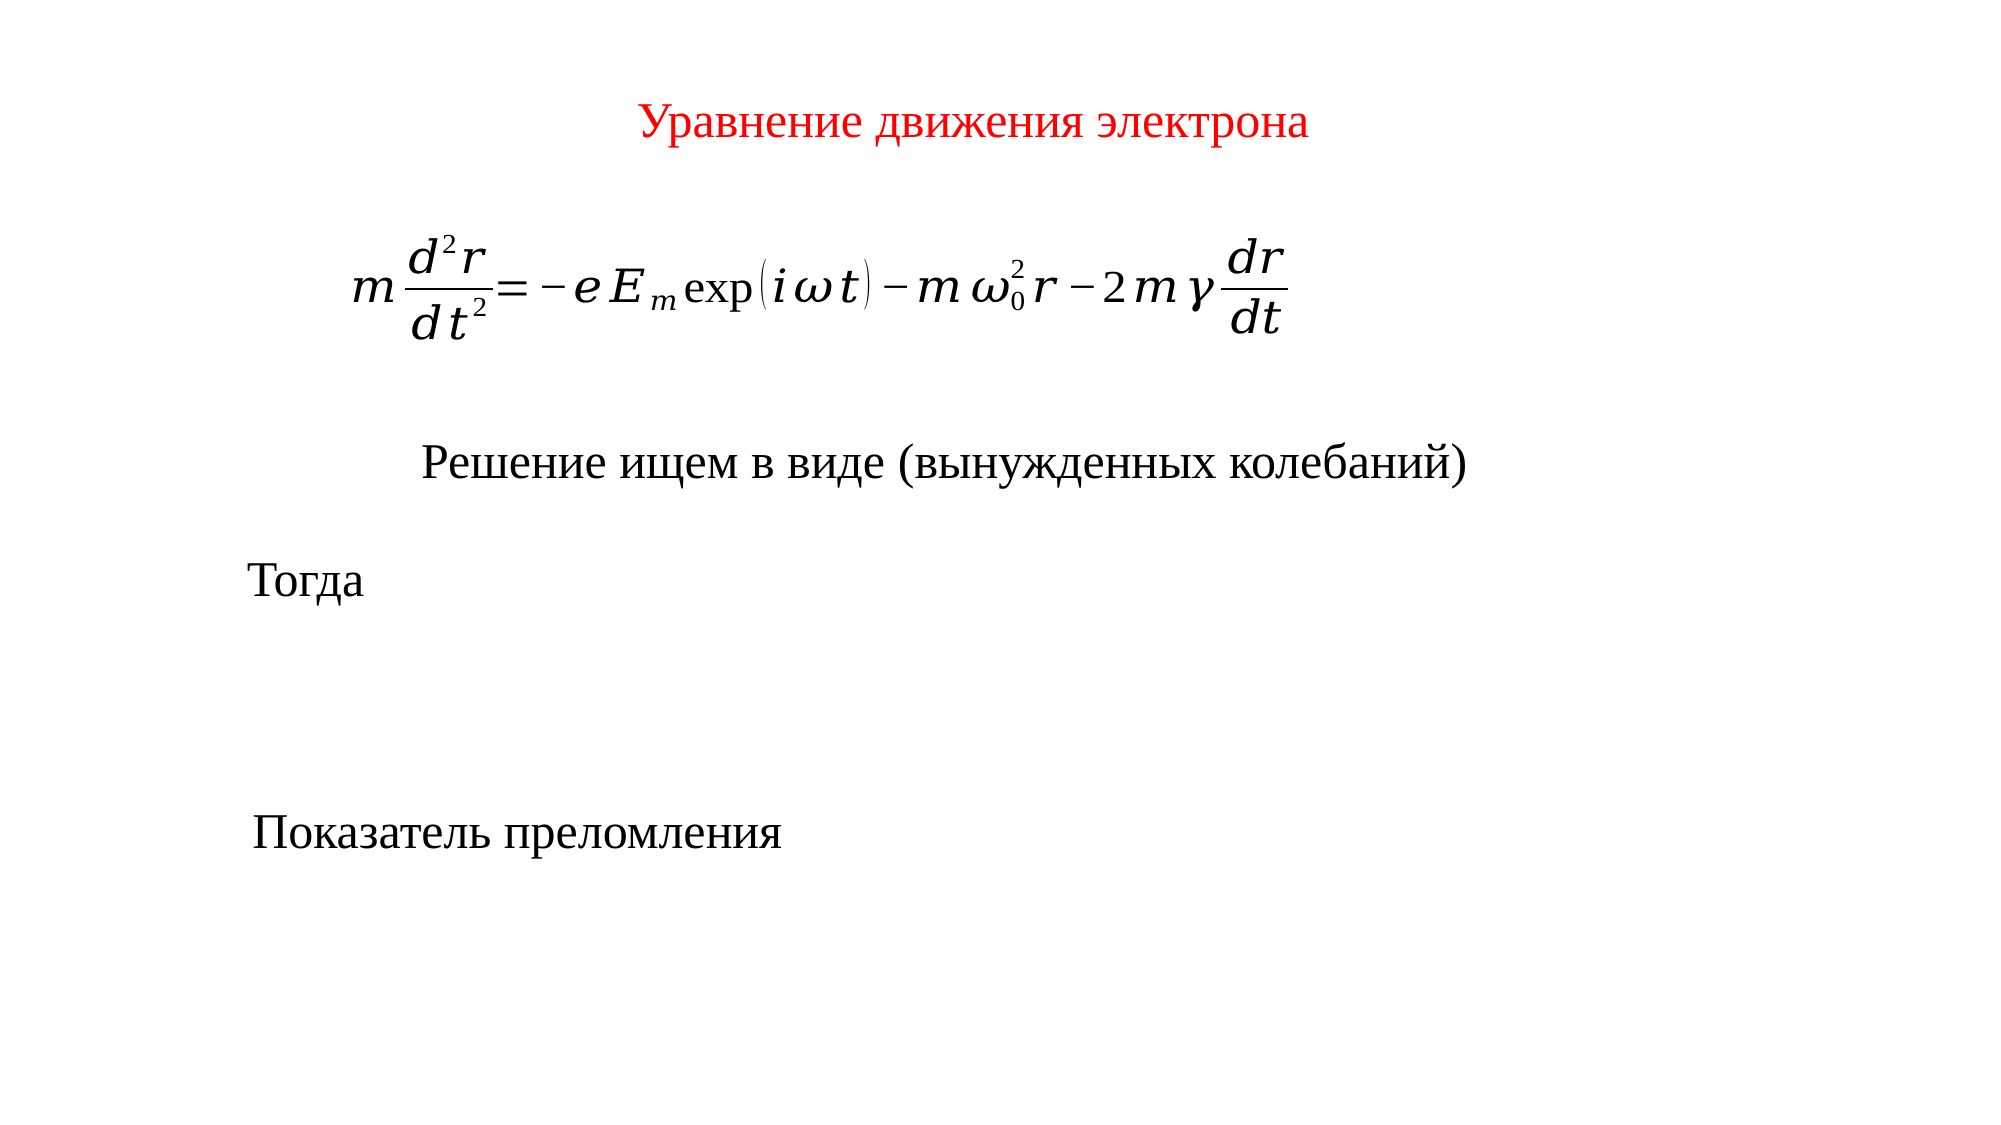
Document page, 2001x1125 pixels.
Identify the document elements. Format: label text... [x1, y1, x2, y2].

text_box Уравнение движения электрона [621, 79, 1329, 155]
